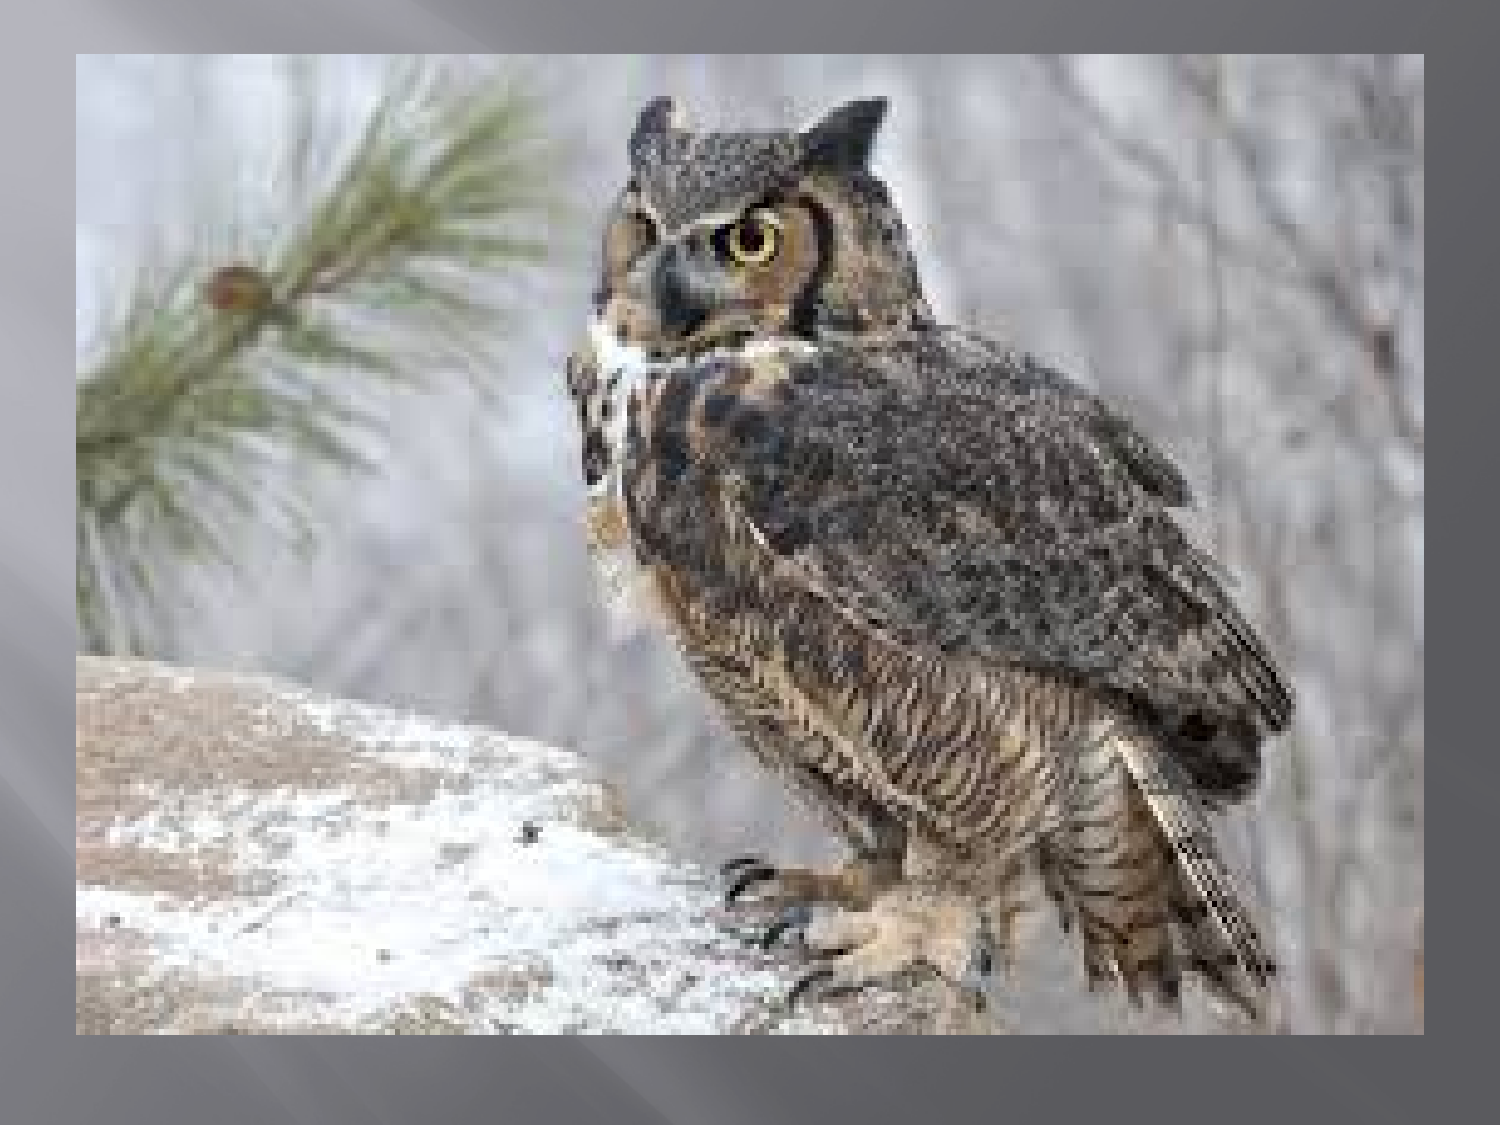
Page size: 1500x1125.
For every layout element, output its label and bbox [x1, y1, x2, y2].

picture [76, 54, 1424, 1036]
